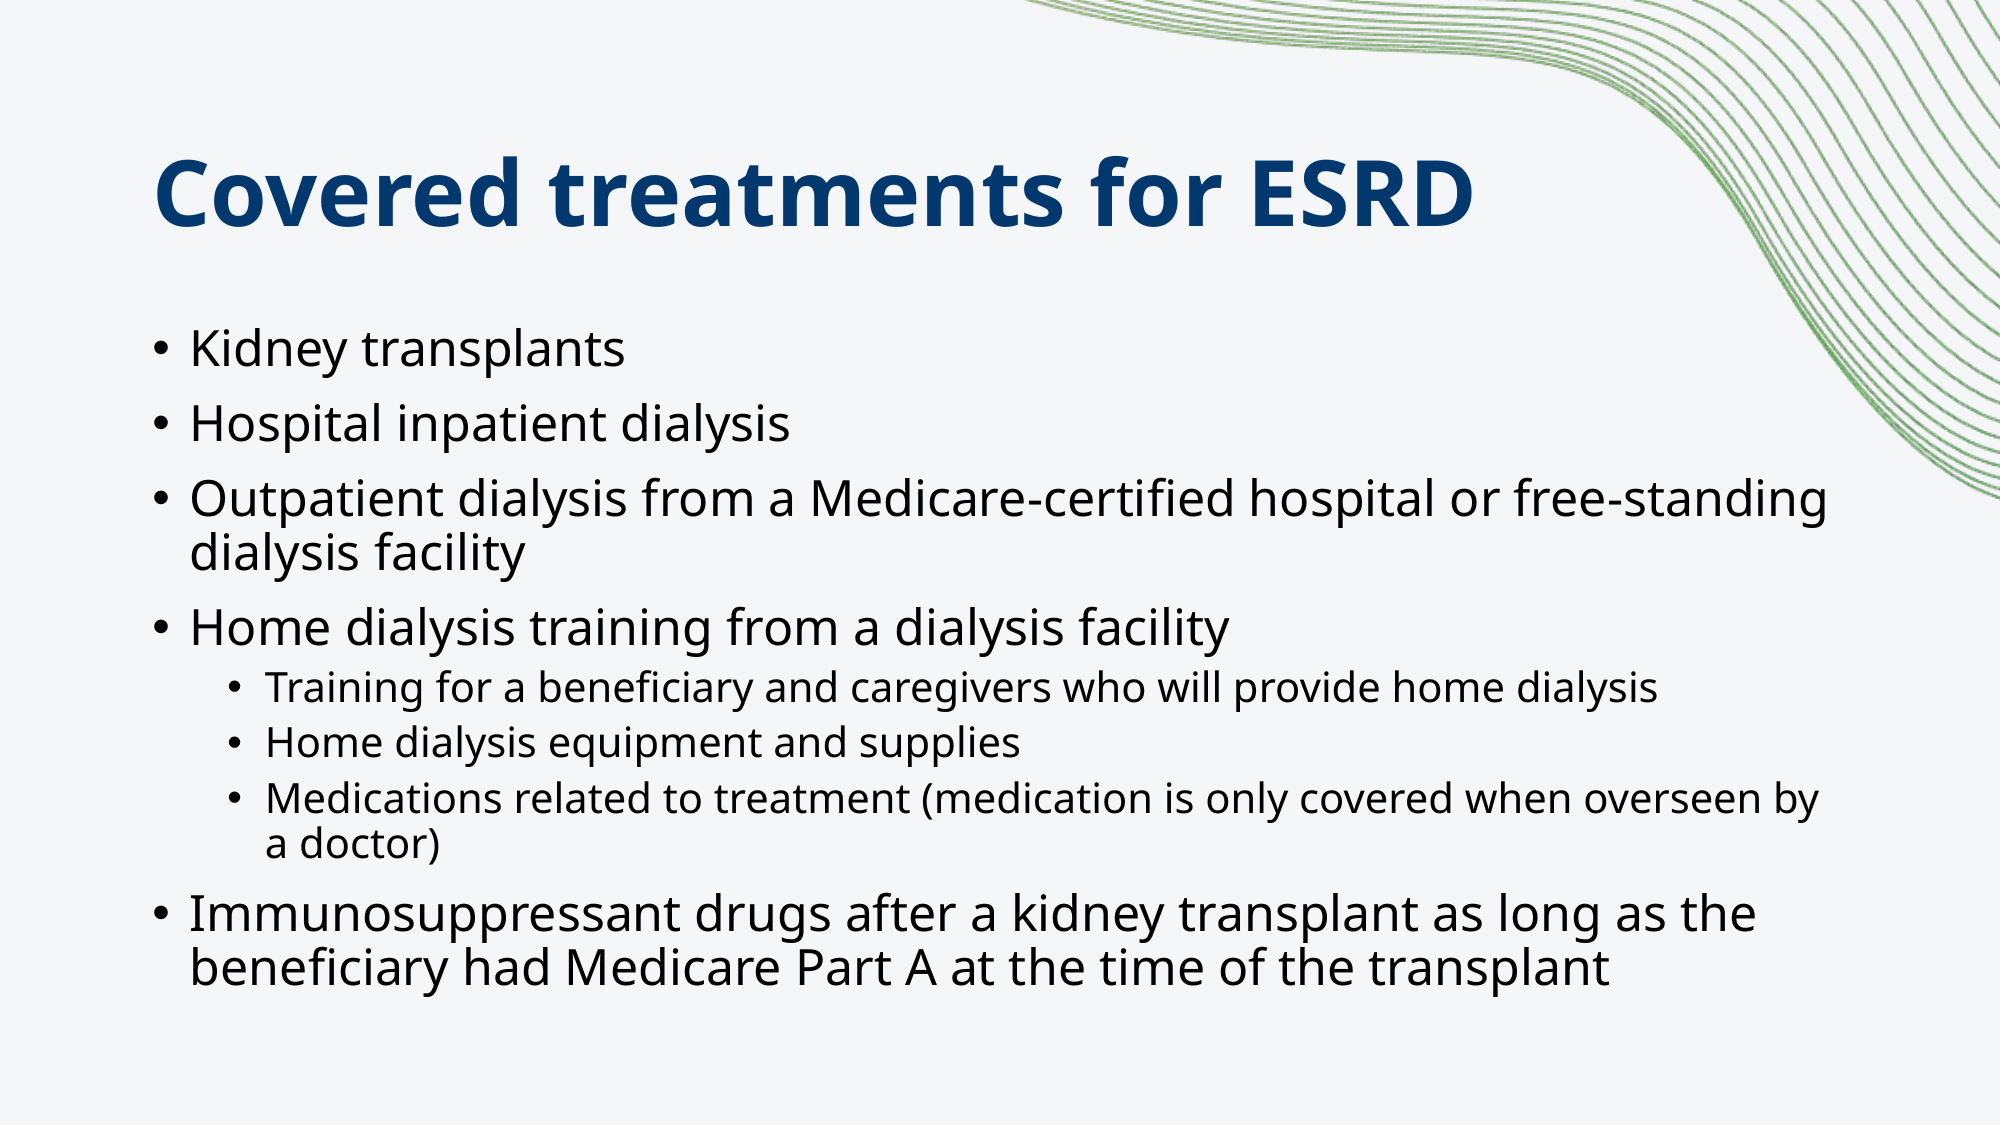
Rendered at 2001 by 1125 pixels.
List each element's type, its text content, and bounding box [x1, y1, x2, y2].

title Covered treatments for ESRD [137, 125, 1520, 268]
picture [825, 0, 2001, 802]
list Kidney transplants Hospital inpatient dialysis Outpatient dialysis from a Medicare-certified hospital or free-standing dialysis facility Home dialysis training from a dialysis facility Training for a beneficiary and caregivers who will provide home dialysis Home dialysis equipment and supplies Medications related to treatment (medication is only covered when overseen by a doctor) Immunosuppressant drugs after a kidney transplant as long as the beneficiary had Medicare Part A at the time of the transplant [137, 316, 1863, 957]
